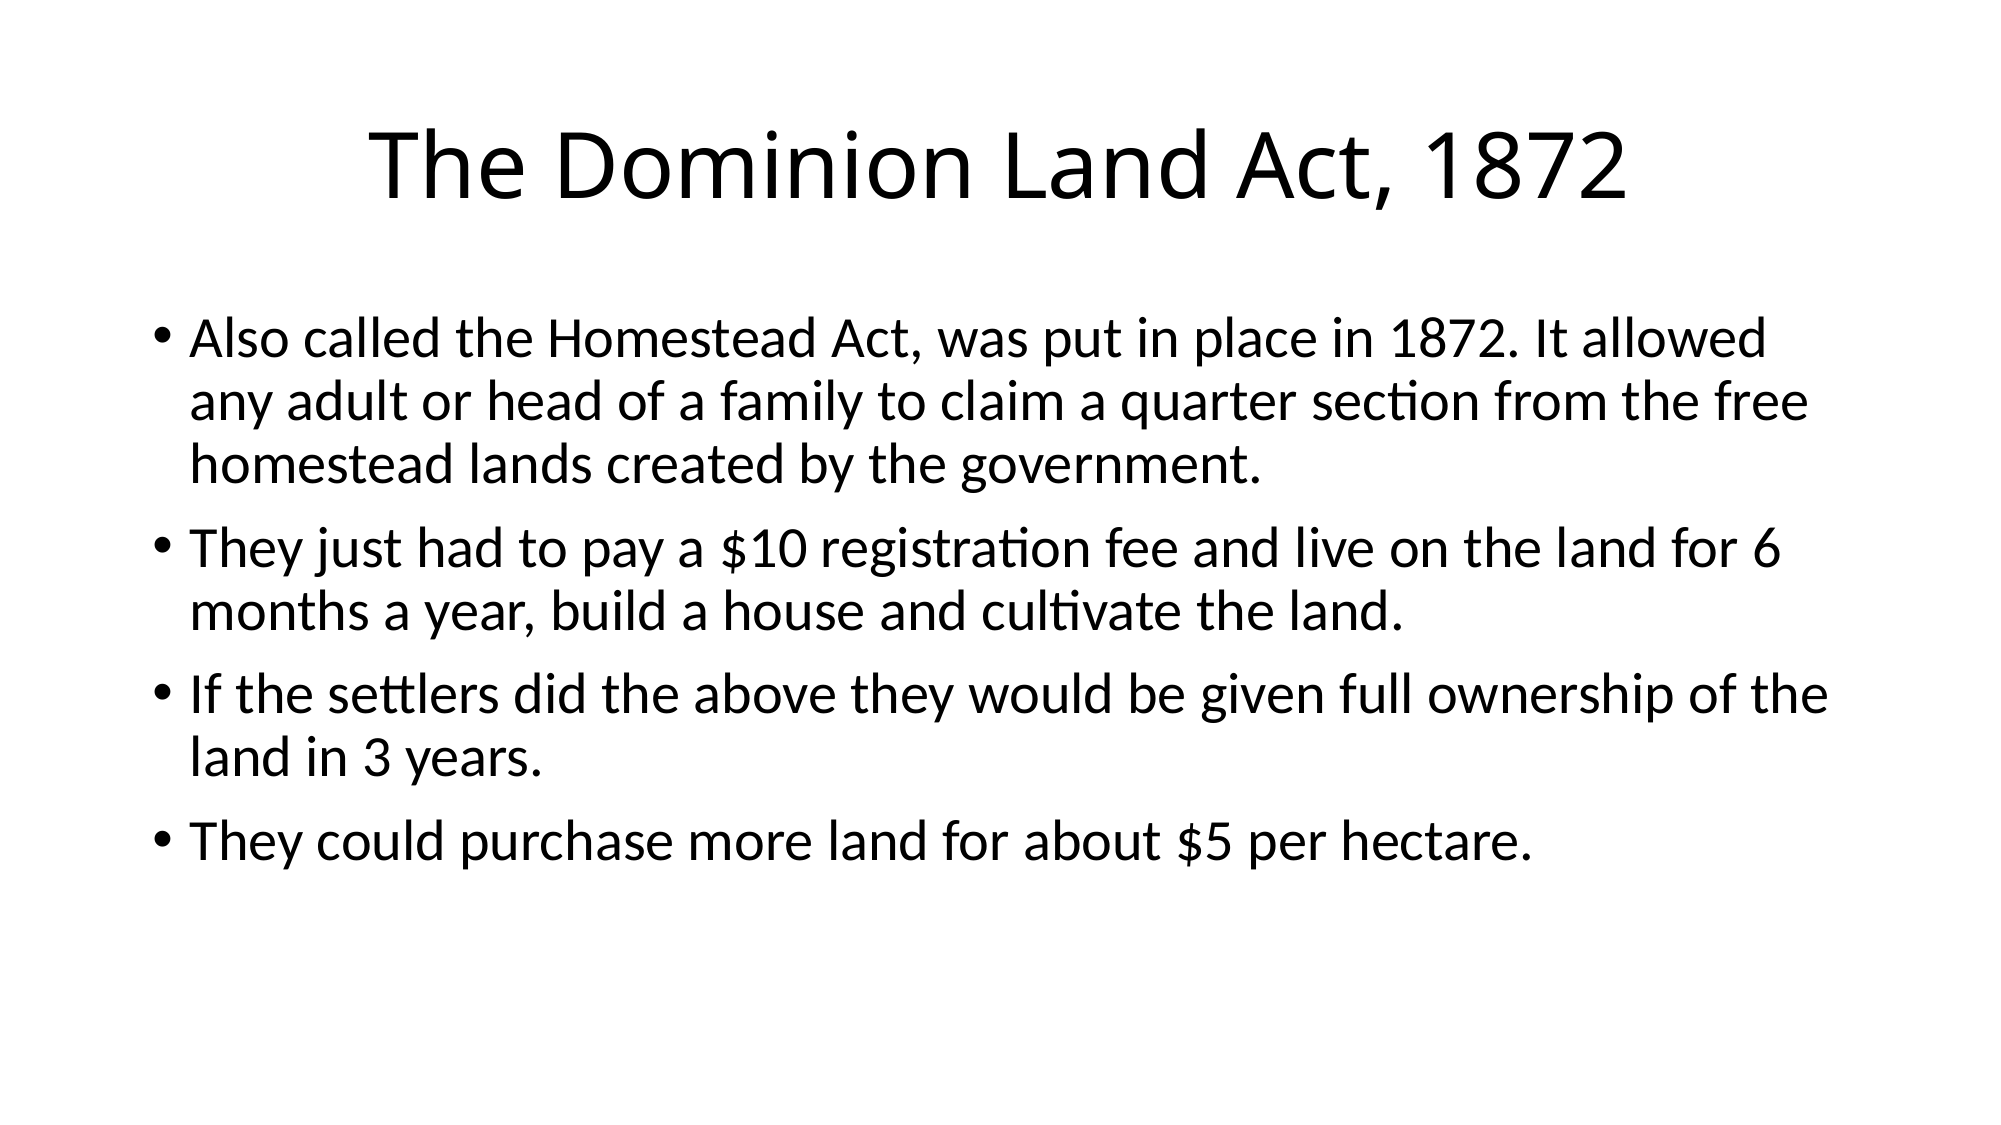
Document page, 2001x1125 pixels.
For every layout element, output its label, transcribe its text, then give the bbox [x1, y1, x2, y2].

title The Dominion Land Act, 1872 [137, 59, 1863, 278]
list Also called the Homestead Act, was put in place in 1872. It allowed any adult or head of a family to claim a quarter section from the free homestead lands created by the government. They just had to pay a $10 registration fee and live on the land for 6 months a year, build a house and cultivate the land. If the settlers did the above they would be given full ownership of the land in 3 years. They could purchase more land for about $5 per hectare. [137, 299, 1863, 1014]
